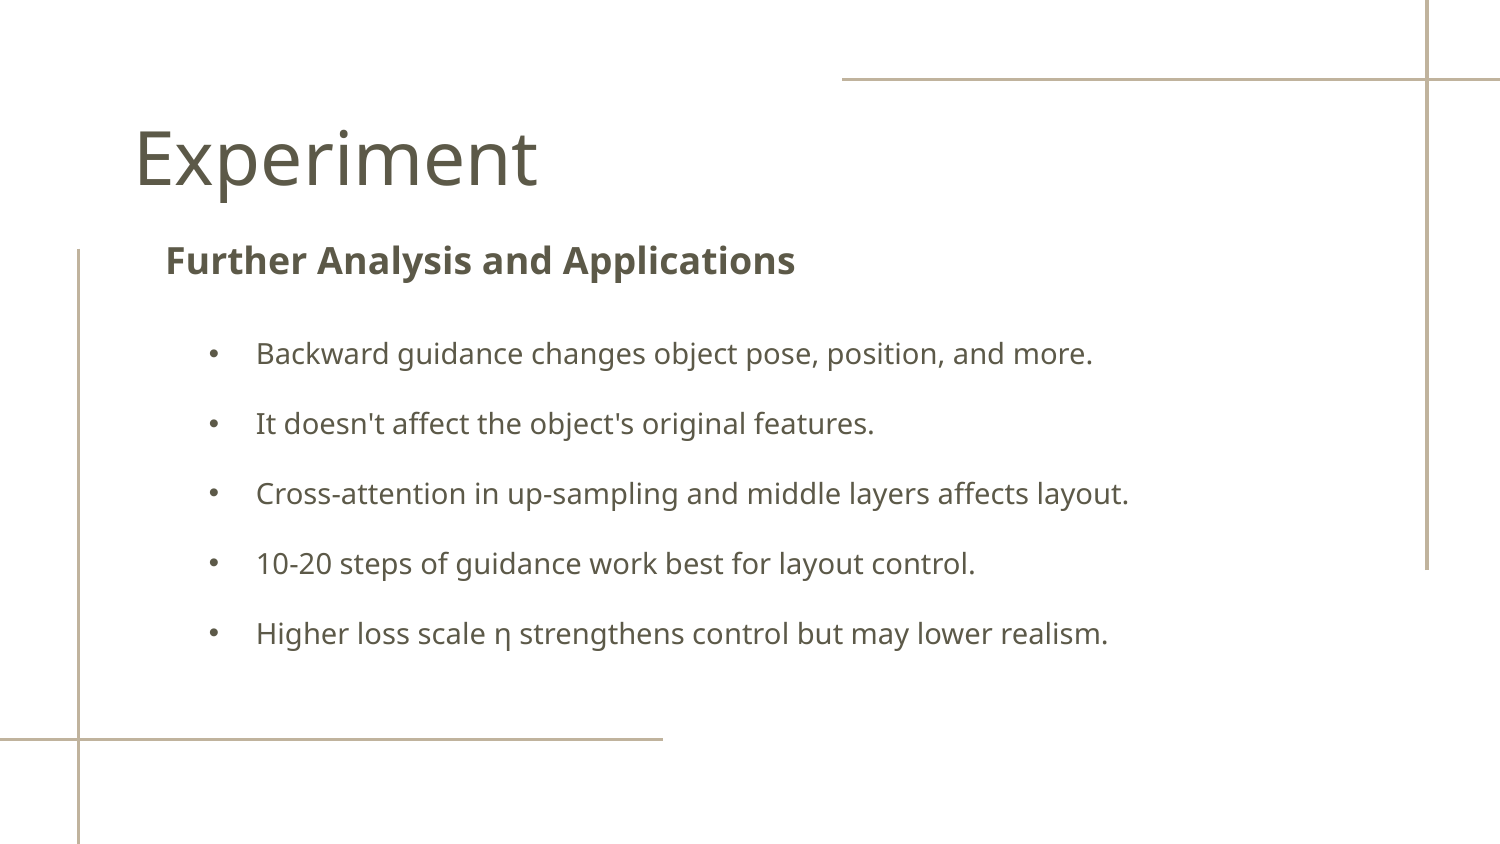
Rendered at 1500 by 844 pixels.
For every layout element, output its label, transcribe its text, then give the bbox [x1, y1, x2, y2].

title Experiment [118, 108, 1382, 203]
text_box Further Analysis and Applications [150, 190, 1339, 285]
text_box Backward guidance changes object pose, position, and more. It doesn't affect the object's original features. Cross-attention in up-sampling and middle layers affects layout. 10-20 steps of guidance work best for layout control. Higher loss scale η strengthens control but may lower realism. [193, 297, 1382, 654]
